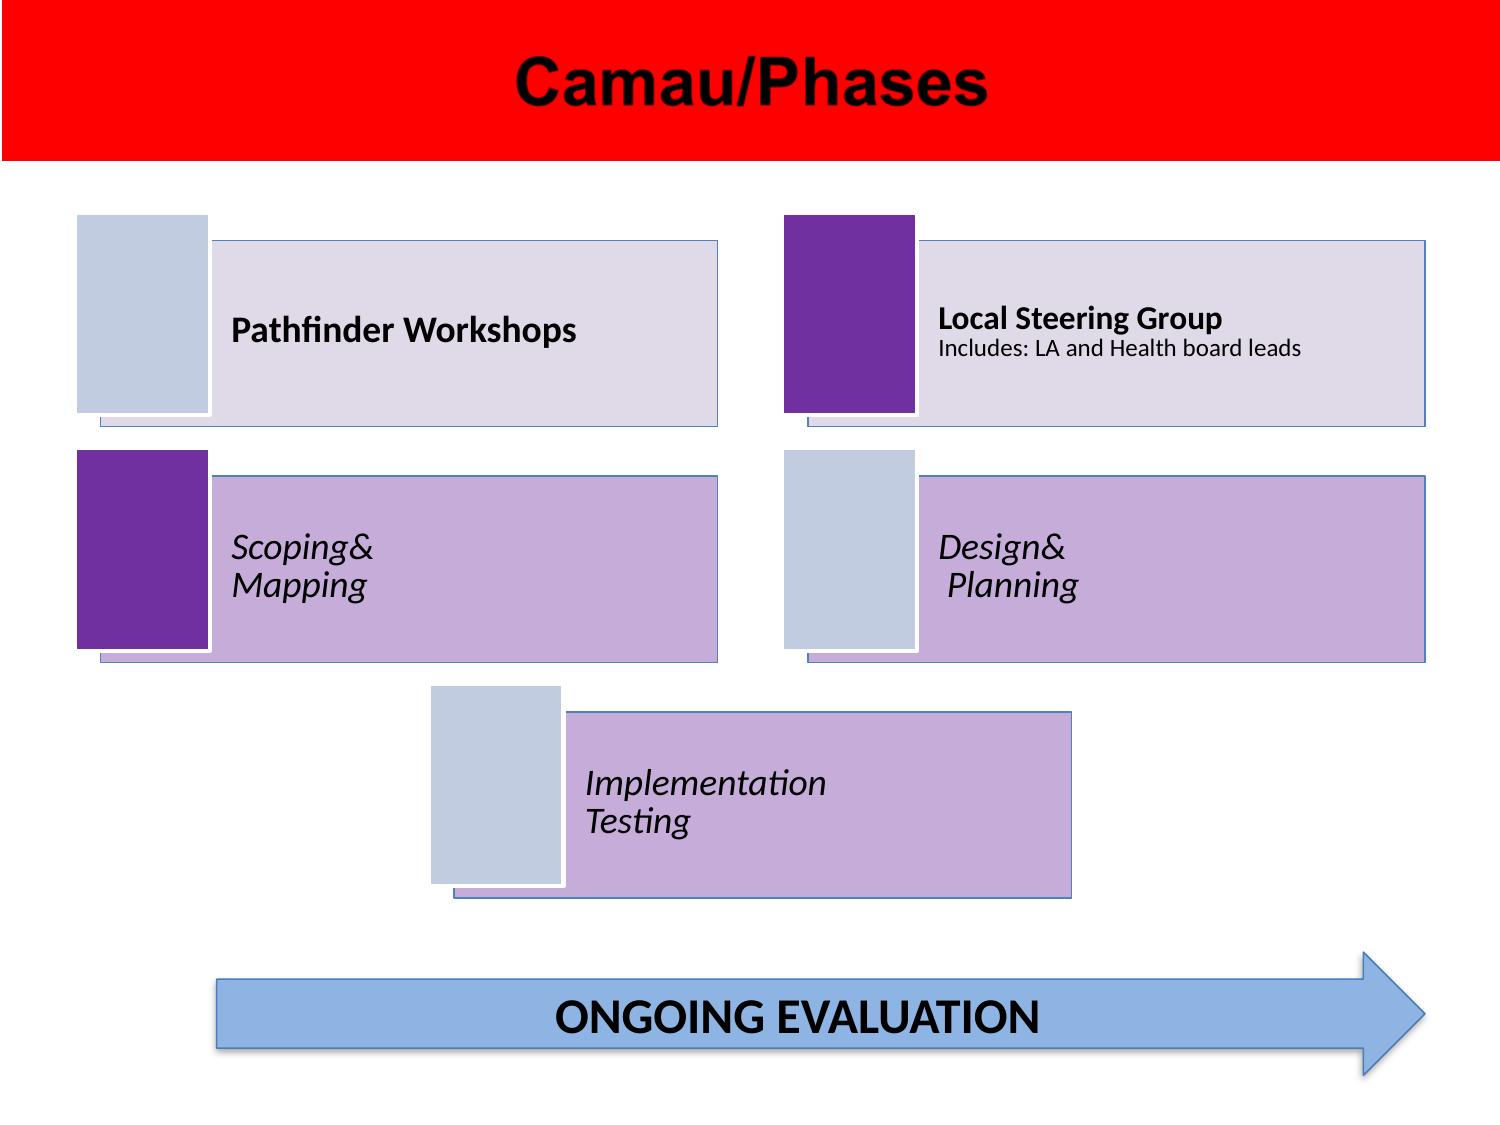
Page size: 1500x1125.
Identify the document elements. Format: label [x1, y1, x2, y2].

picture [2, 0, 1500, 162]
text_box [1362, 1068, 1372, 1077]
list [74, 212, 1426, 1059]
